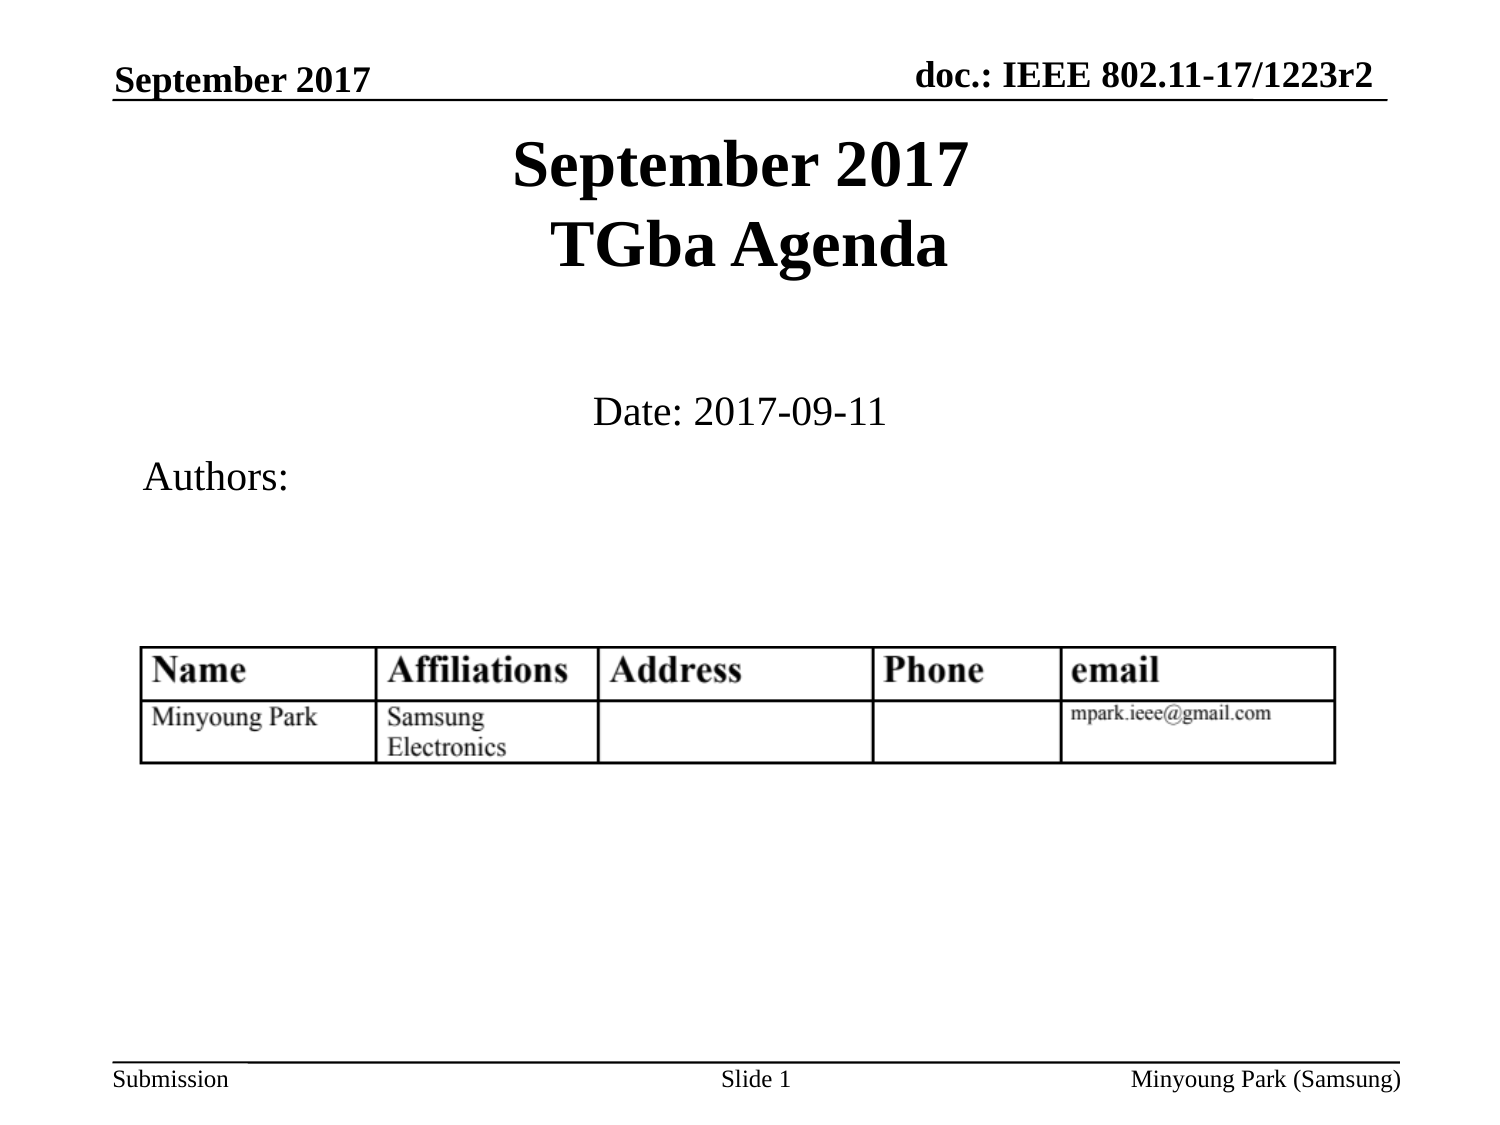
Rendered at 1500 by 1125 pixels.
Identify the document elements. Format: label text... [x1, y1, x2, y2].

title September 2017 TGba Agenda [112, 112, 1388, 288]
text_box Date: 2017-09-11 [102, 376, 1378, 442]
text_box Authors: [127, 441, 366, 504]
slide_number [114, 54, 374, 101]
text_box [127, 646, 1361, 806]
slide_number Slide 1 [712, 1061, 800, 1093]
footer Minyoung Park (Samsung) [949, 1061, 1402, 1093]
